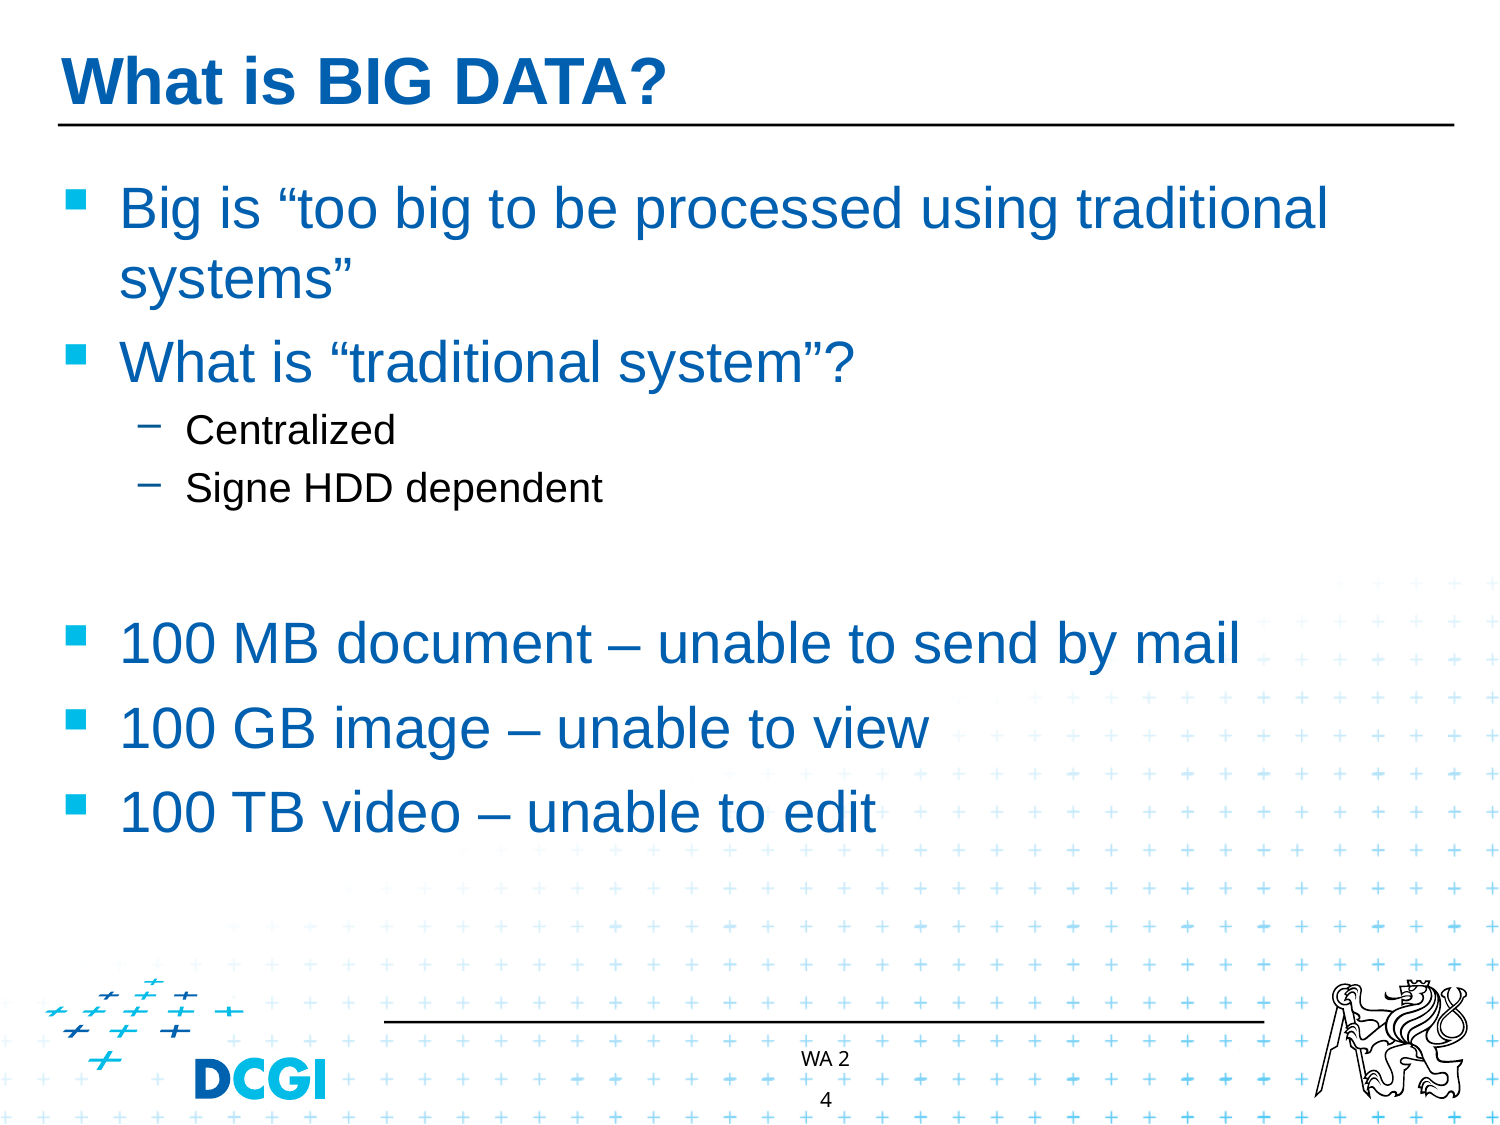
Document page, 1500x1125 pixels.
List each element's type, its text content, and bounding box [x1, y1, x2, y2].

picture [0, 244, 1500, 1125]
slide_number 4 [650, 1078, 1002, 1112]
list Big is “too big to be processed using traditional systems” What is “traditional system”? Centralized Signe HDD dependent 100 MB document – unable to send by mail 100 GB image – unable to view 100 TB video – unable to edit [47, 161, 1455, 943]
title What is BIG DATA? [45, 11, 1455, 126]
footer WA 2 [383, 1037, 1268, 1075]
